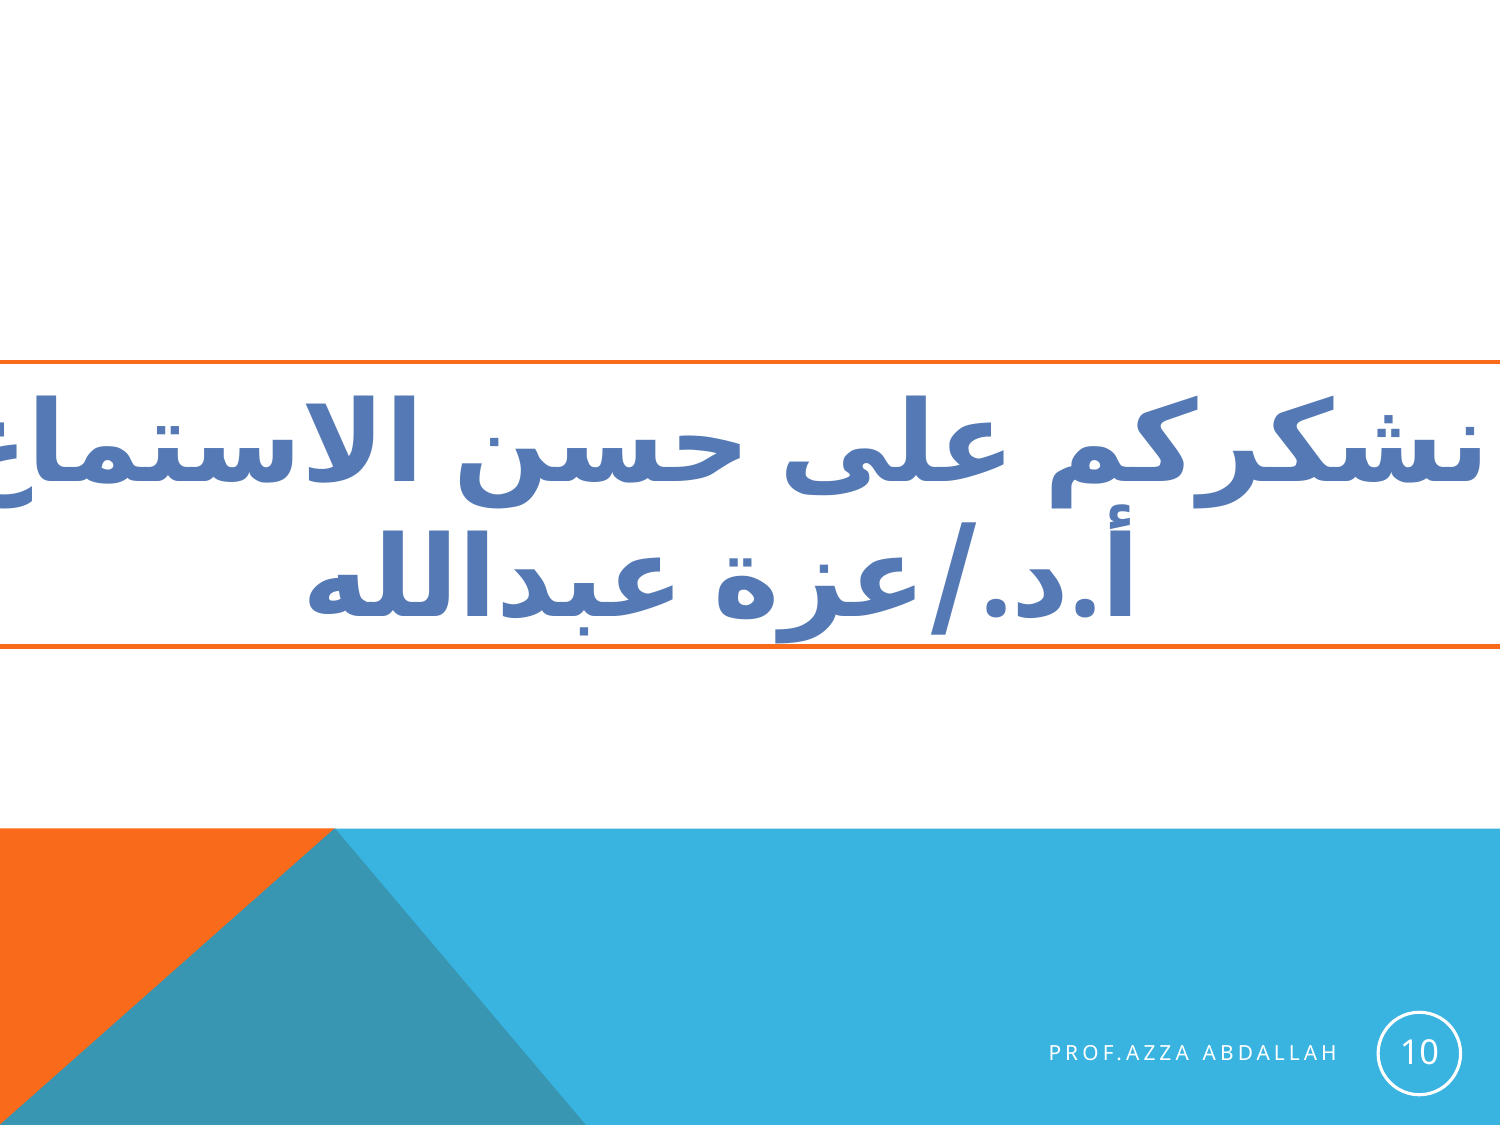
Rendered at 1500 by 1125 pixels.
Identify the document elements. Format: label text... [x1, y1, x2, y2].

footer Prof.Azza Abdallah [577, 1031, 1352, 1076]
text_box نشكركم على حسن الاستماع أ.د./عزة عبدالله [0, 360, 1500, 649]
slide_number 10 [1376, 1010, 1463, 1097]
